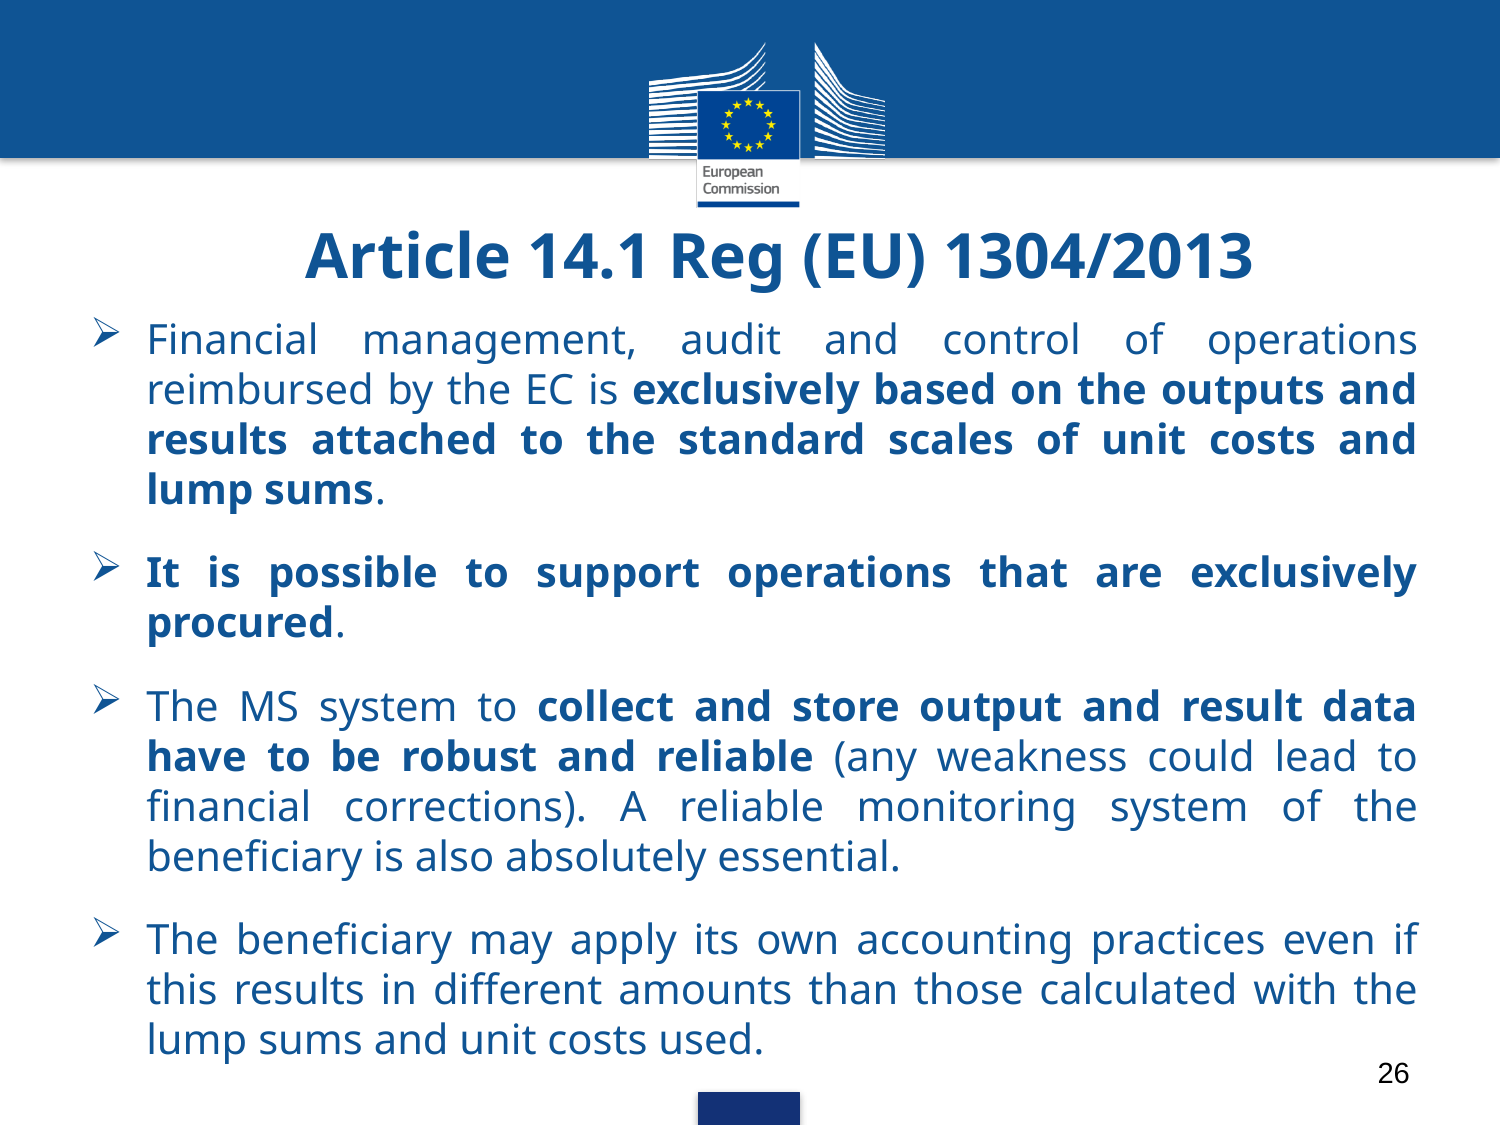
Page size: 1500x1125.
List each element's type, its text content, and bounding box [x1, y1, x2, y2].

picture [649, 42, 885, 176]
slide_number 26 [1074, 1046, 1425, 1125]
title Article 14.1 Reg (EU) 1304/2013 [40, 176, 1463, 331]
list Financial management, audit and control of operations reimbursed by the EC is exclusively based on the outputs and results attached to the standard scales of unit costs and lump sums. It is possible to support operations that are exclusively procured. The MS system to collect and store output and result data have to be robust and reliable (any weakness could lead to financial corrections). A reliable monitoring system of the beneficiary is also absolutely essential. The beneficiary may apply its own accounting practices even if this results in different amounts than those calculated with the lump sums and unit costs used. [75, 305, 1434, 1066]
